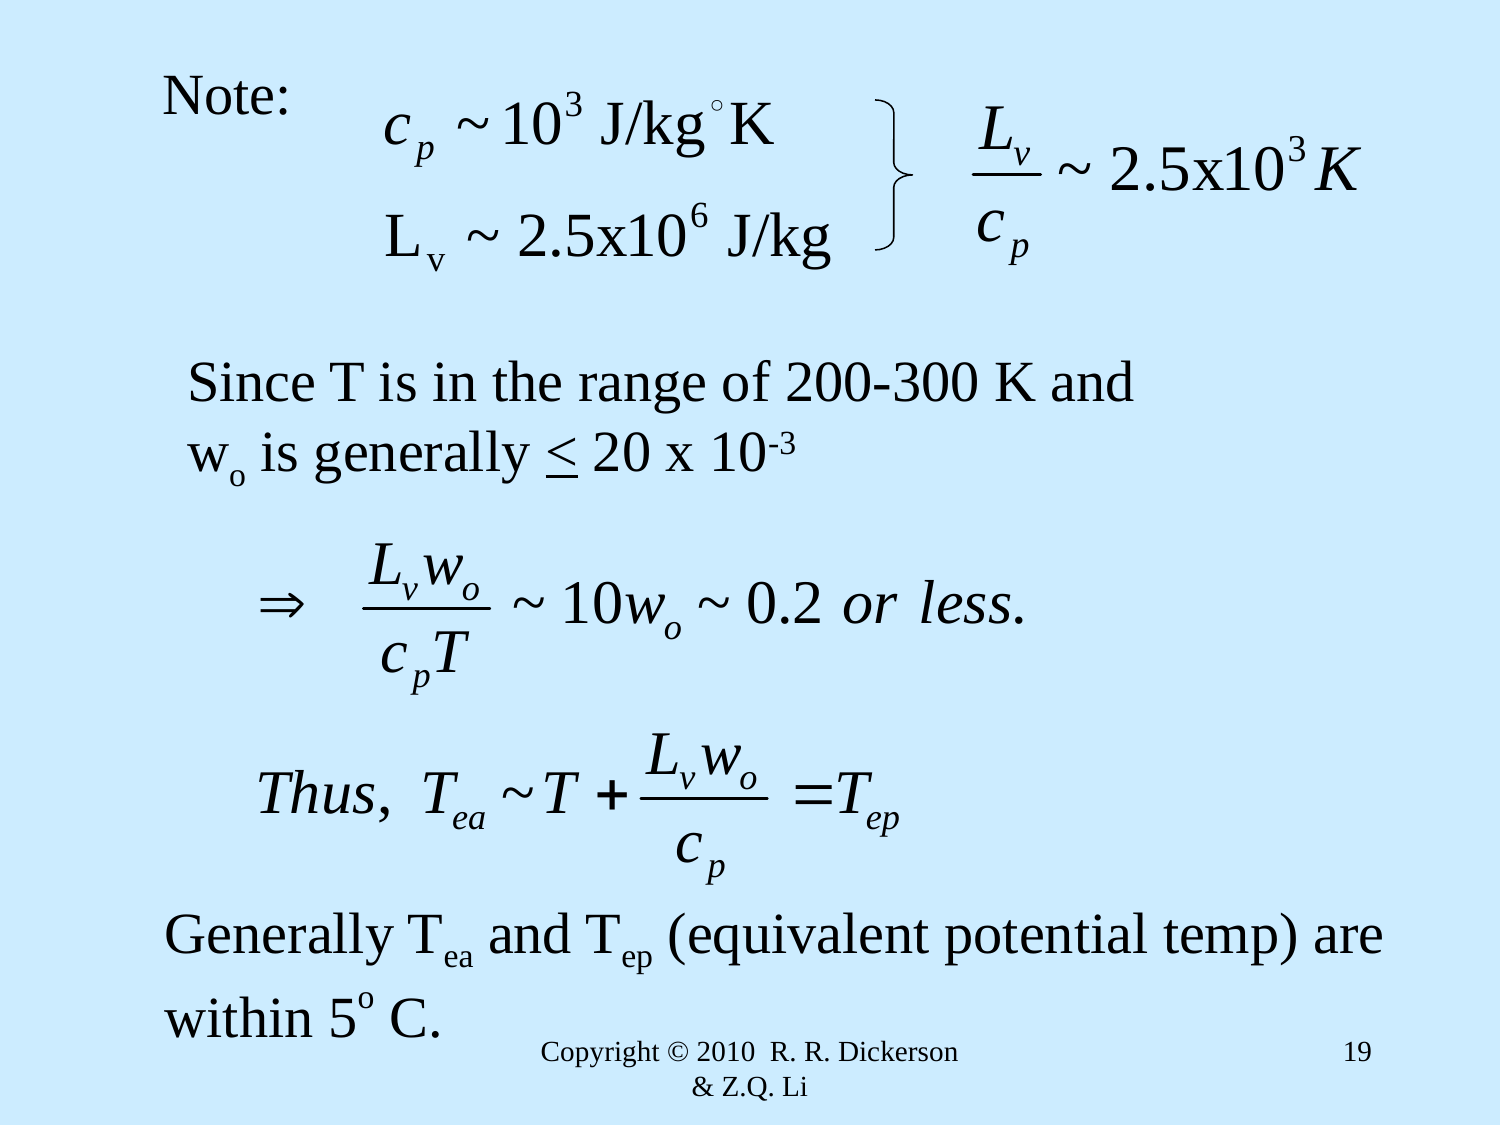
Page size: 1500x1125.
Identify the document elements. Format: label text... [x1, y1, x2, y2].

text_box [961, 87, 1380, 278]
slide_number 19 [1074, 1057, 1388, 1100]
text_box Note: [147, 48, 307, 134]
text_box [374, 74, 843, 286]
text_box Since T is in the range of 200-300 K and wo is generally < 20 x 10-3 [172, 335, 1288, 501]
footer Copyright © 2010 R. R. Dickerson & Z.Q. Li [512, 1057, 988, 1100]
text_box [249, 524, 1033, 899]
text_box Generally Tea and Tep (equivalent potential temp) are within 5o C. [149, 887, 1413, 1057]
text_box [875, 99, 913, 250]
